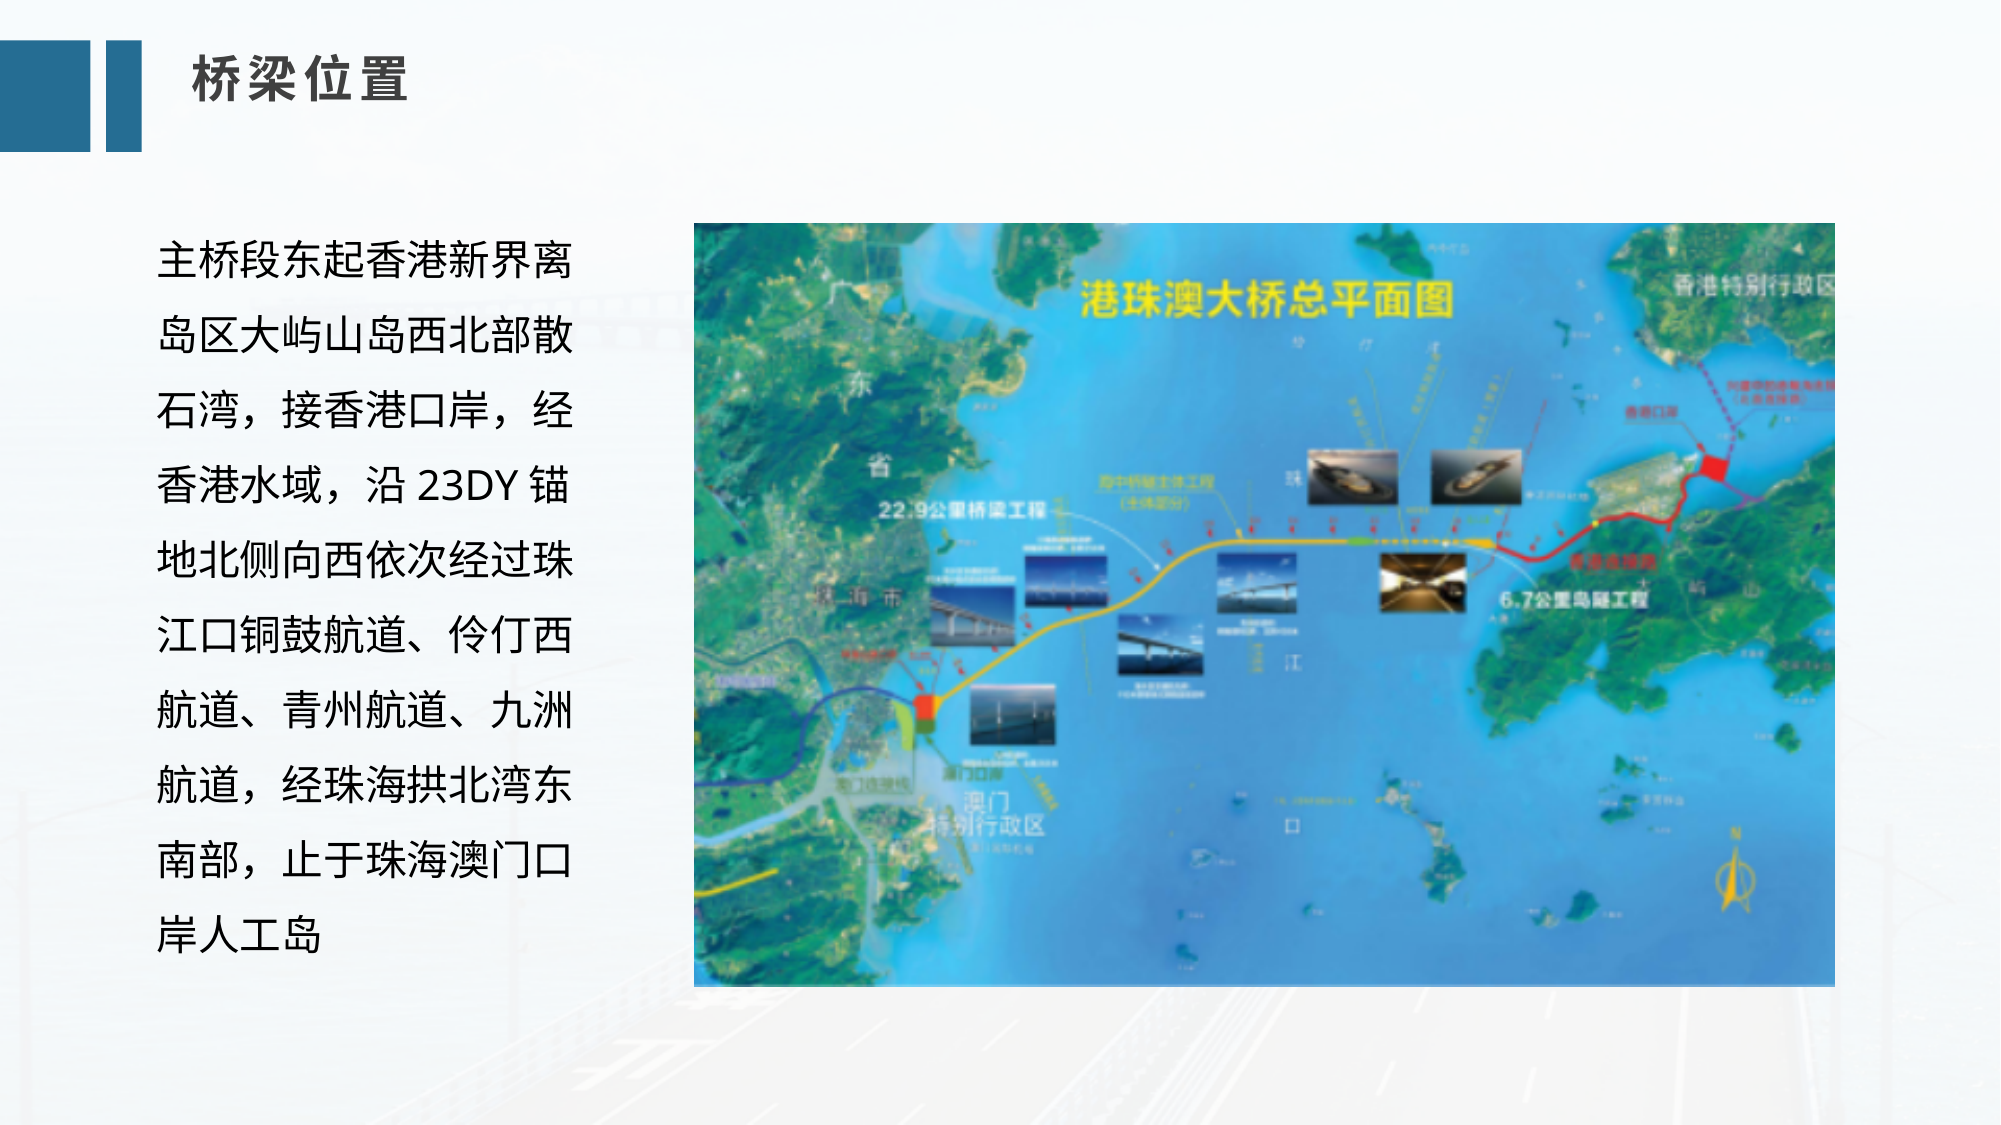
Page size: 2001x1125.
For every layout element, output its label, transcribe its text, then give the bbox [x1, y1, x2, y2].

text_box [0, 39, 91, 153]
picture [0, 0, 2001, 1125]
text_box [105, 39, 143, 153]
text_box 桥梁位置 [181, 42, 1843, 113]
text_box 主桥段东起香港新界离岛区大屿山岛西北部散石湾，接香港口岸，经香港水域，沿23DY锚地北侧向西依次经过珠江口铜鼓航道、伶仃西航道、青州航道、九洲航道，经珠海拱北湾东南部，止于珠海澳门口岸人工岛 [141, 201, 617, 967]
